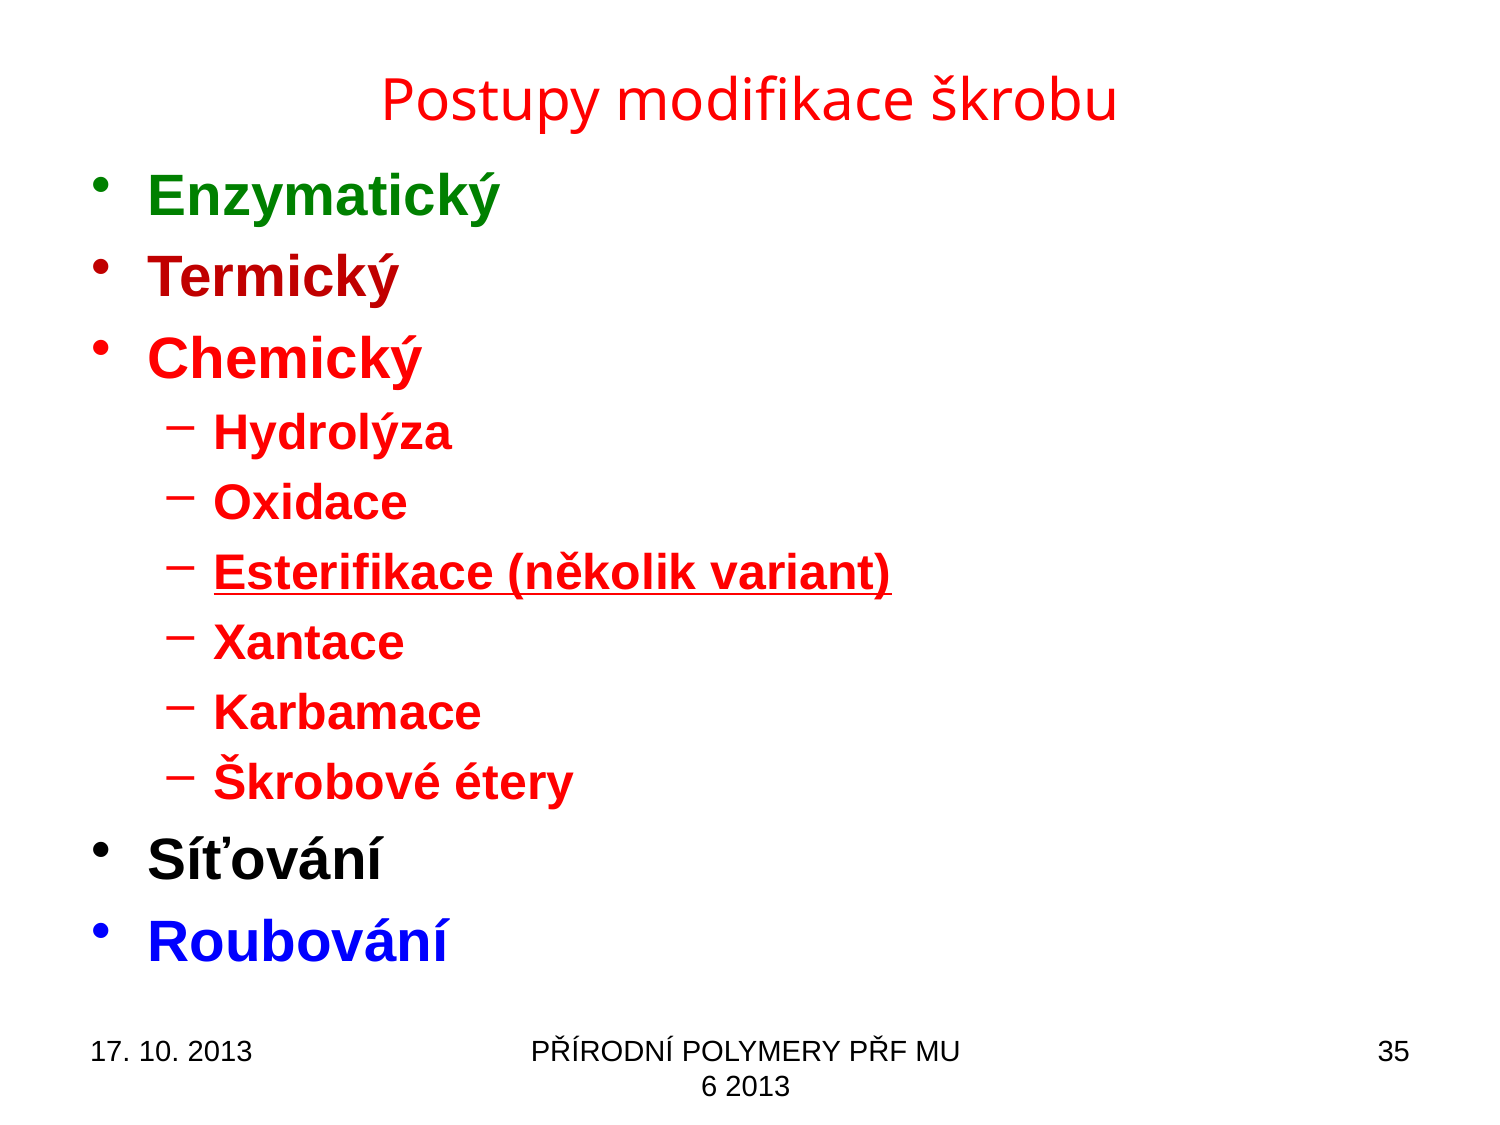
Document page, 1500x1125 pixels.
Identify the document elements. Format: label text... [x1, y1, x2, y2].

slide_number 17. 10. 2013 [74, 1024, 426, 1103]
title Postupy modifikace škrobu [74, 44, 1426, 150]
slide_number 35 [1074, 1024, 1426, 1103]
list Enzymatický Termický Chemický Hydrolýza Oxidace Esterifikace (několik variant) Xantace Karbamace Škrobové étery Síťování Roubování [76, 148, 1427, 1000]
footer PŘÍRODNÍ POLYMERY PŘF MU 6 2013 [512, 1024, 988, 1103]
